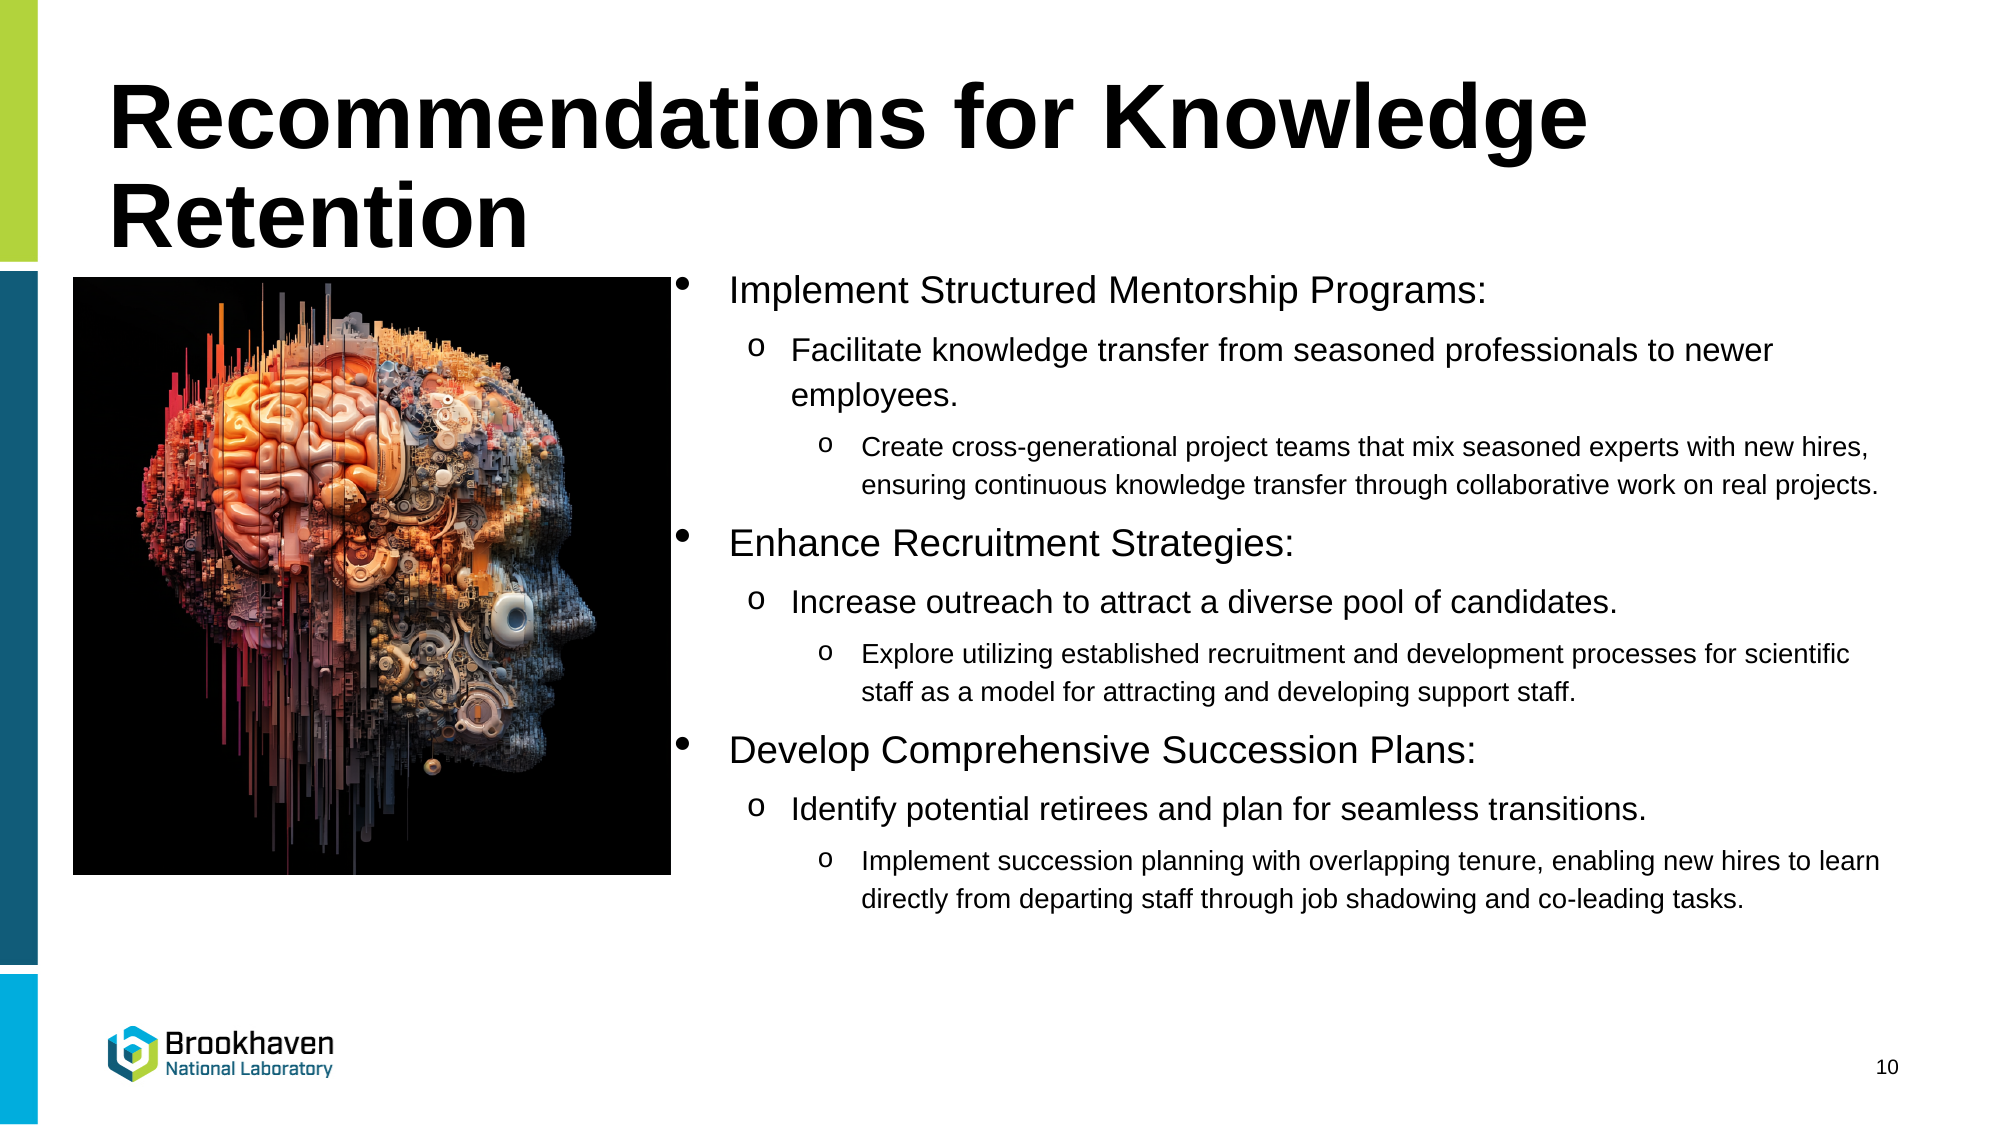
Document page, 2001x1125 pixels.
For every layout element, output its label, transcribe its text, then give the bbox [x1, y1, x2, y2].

picture [0, 0, 2001, 1125]
slide_number 10 [1835, 1036, 1907, 1097]
list Implement Structured Mentorship Programs: Facilitate knowledge transfer from seasoned professionals to newer employees. Create cross-generational project teams that mix seasoned experts with new hires, ensuring continuous knowledge transfer through collaborative work on real projects. Enhance Recruitment Strategies: Increase outreach to attract a diverse pool of candidates. Explore utilizing established recruitment and development processes for scientific staff as a model for attracting and developing support staff. Develop Comprehensive Succession Plans: Identify potential retirees and plan for seamless transitions. Implement succession planning with overlapping tenure, enabling new hires to learn directly from departing staff through job shadowing and co-leading tasks. [661, 250, 1899, 950]
title Recommendations for Knowledge Retention [93, 59, 1907, 278]
